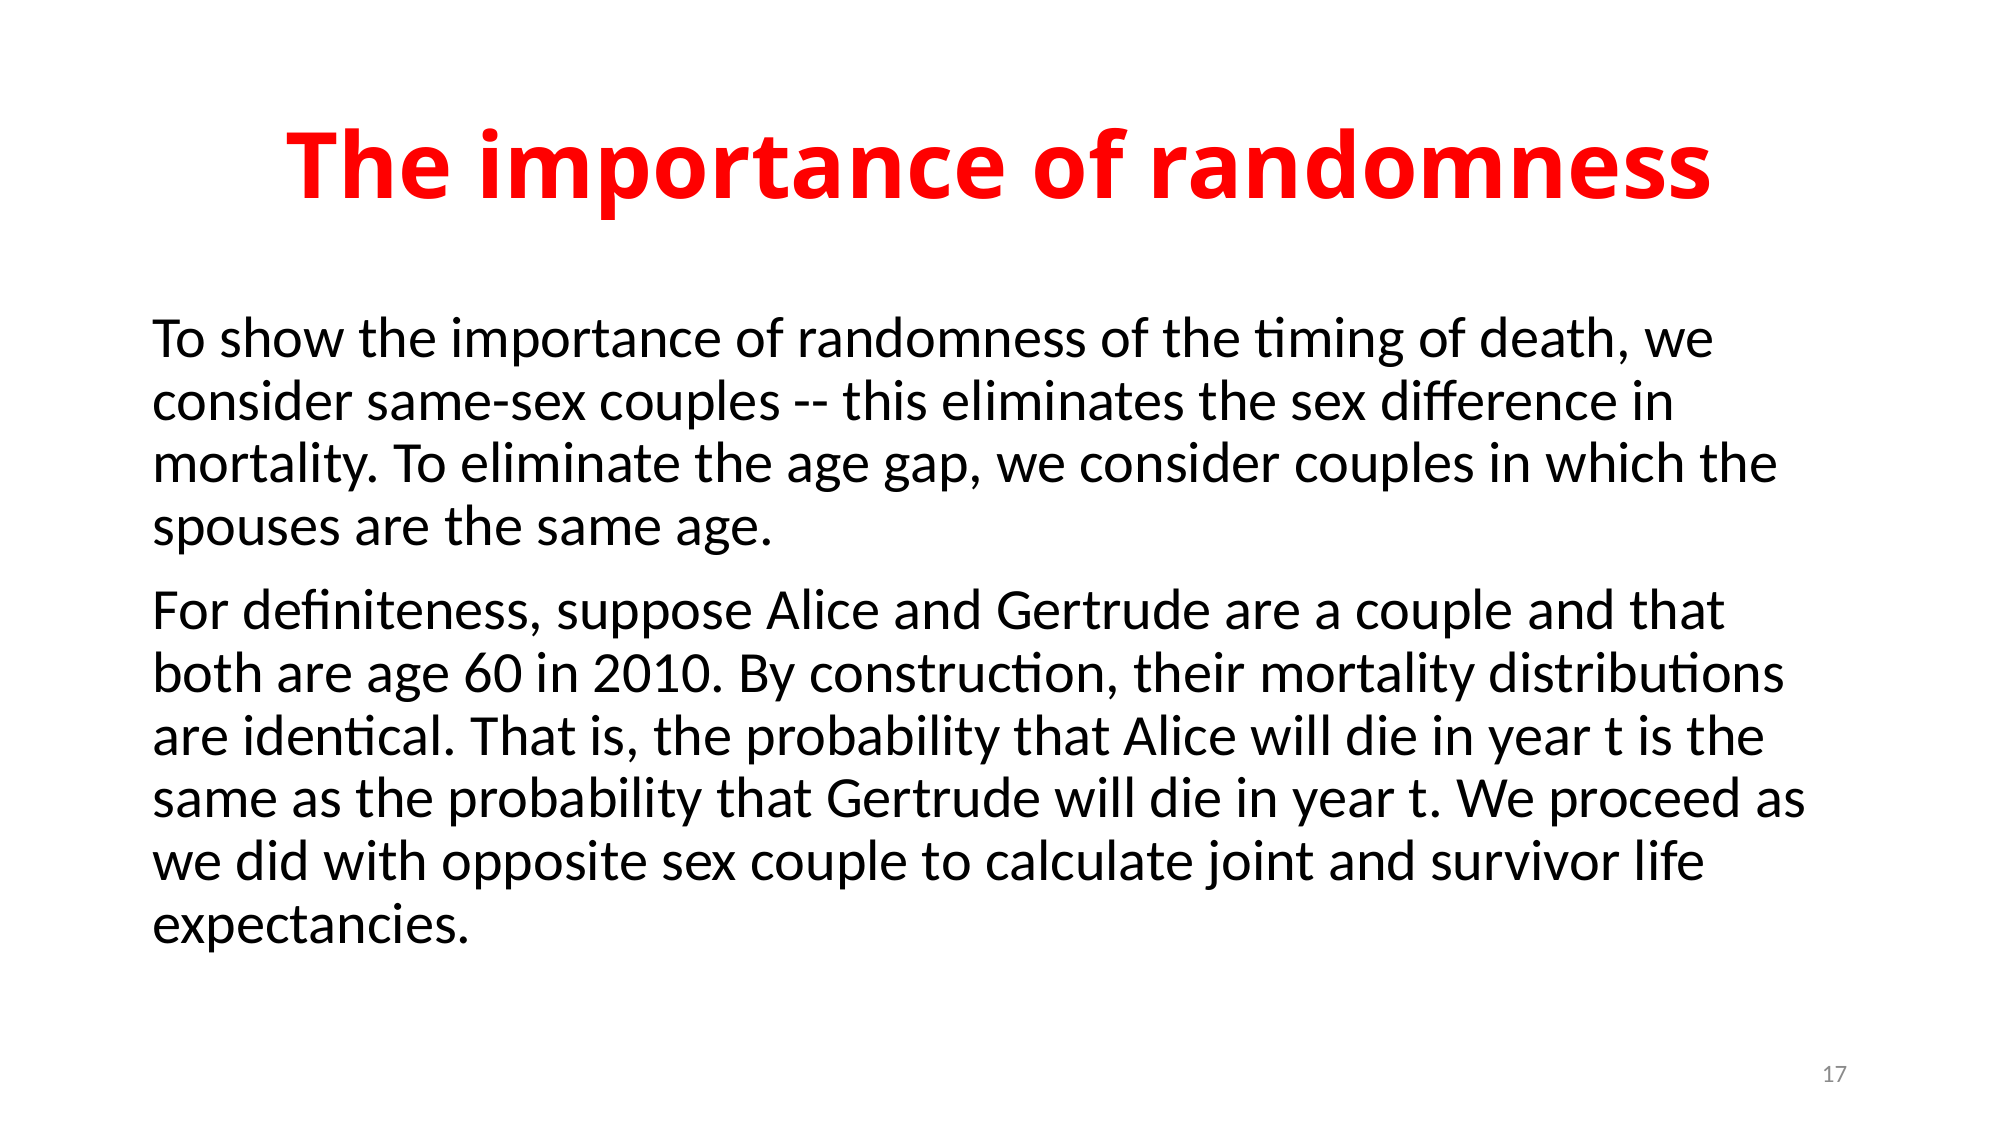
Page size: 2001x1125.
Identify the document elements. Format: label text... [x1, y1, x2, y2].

list To show the importance of randomness of the timing of death, we consider same-sex couples -- this eliminates the sex difference in mortality. To eliminate the age gap, we consider couples in which the spouses are the same age. For definiteness, suppose Alice and Gertrude are a couple and that both are age 60 in 2010. By construction, their mortality distributions are identical. That is, the probability that Alice will die in year t is the same as the probability that Gertrude will die in year t. We proceed as we did with opposite sex couple to calculate joint and survivor life expectancies. [137, 299, 1863, 1014]
title The importance of randomness [137, 59, 1863, 278]
slide_number 17 [1412, 1042, 1863, 1103]
